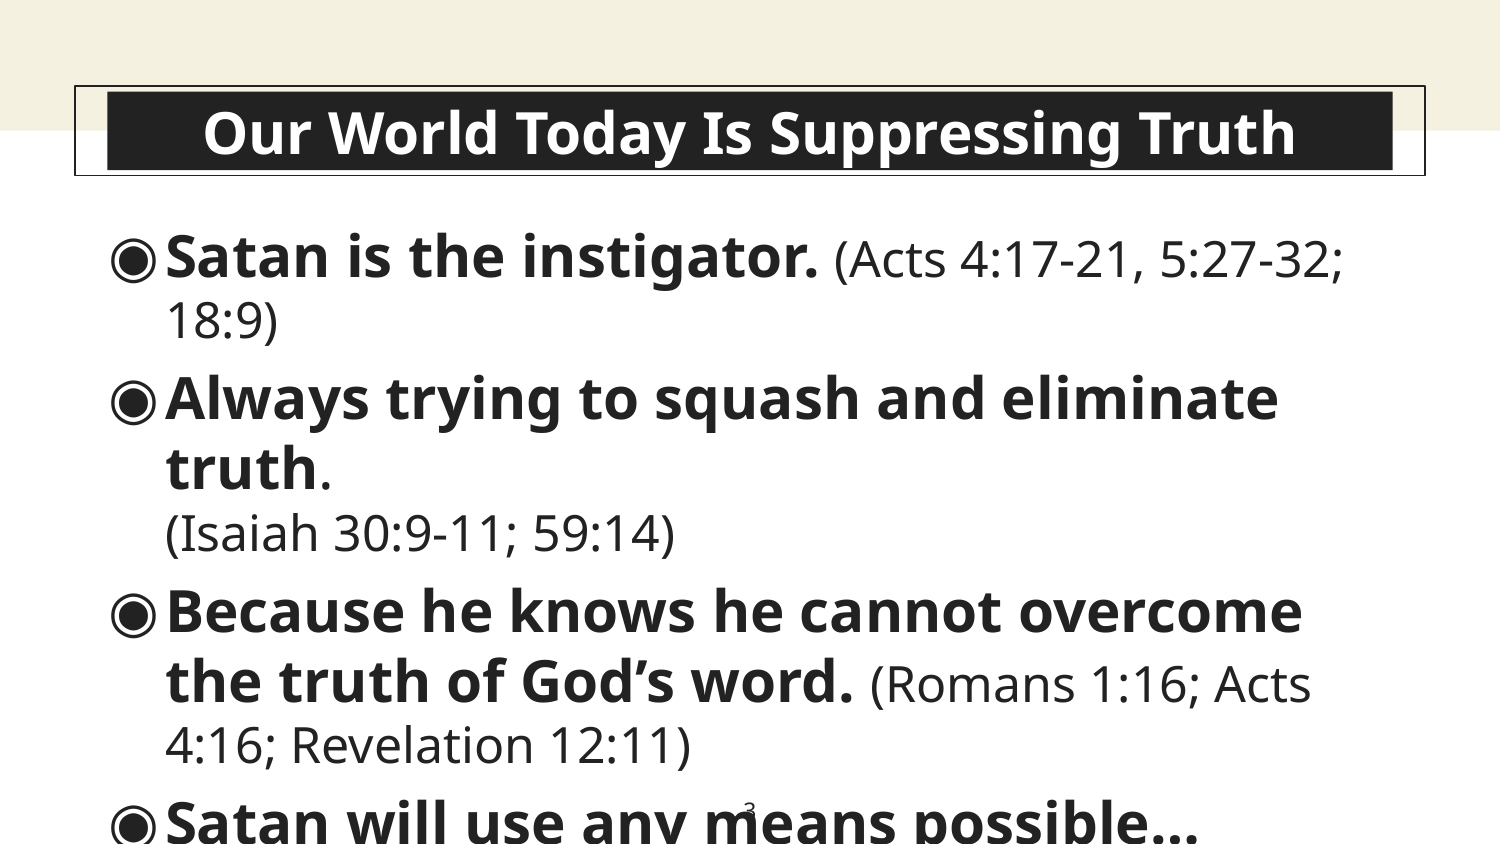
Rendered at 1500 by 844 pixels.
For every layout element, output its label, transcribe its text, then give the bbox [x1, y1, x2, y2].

list Satan is the instigator. (Acts 4:17-21, 5:27-32; 18:9) Always trying to squash and eliminate truth. (Isaiah 30:9-11; 59:14) Because he knows he cannot overcome the truth of God’s word. (Romans 1:16; Acts 4:16; Revelation 12:11) Satan will use any means possible… In order to suppress it, he needs our help. [75, 203, 1425, 806]
title Our World Today Is Suppressing Truth [107, 91, 1393, 171]
slide_number 3 [705, 781, 795, 832]
